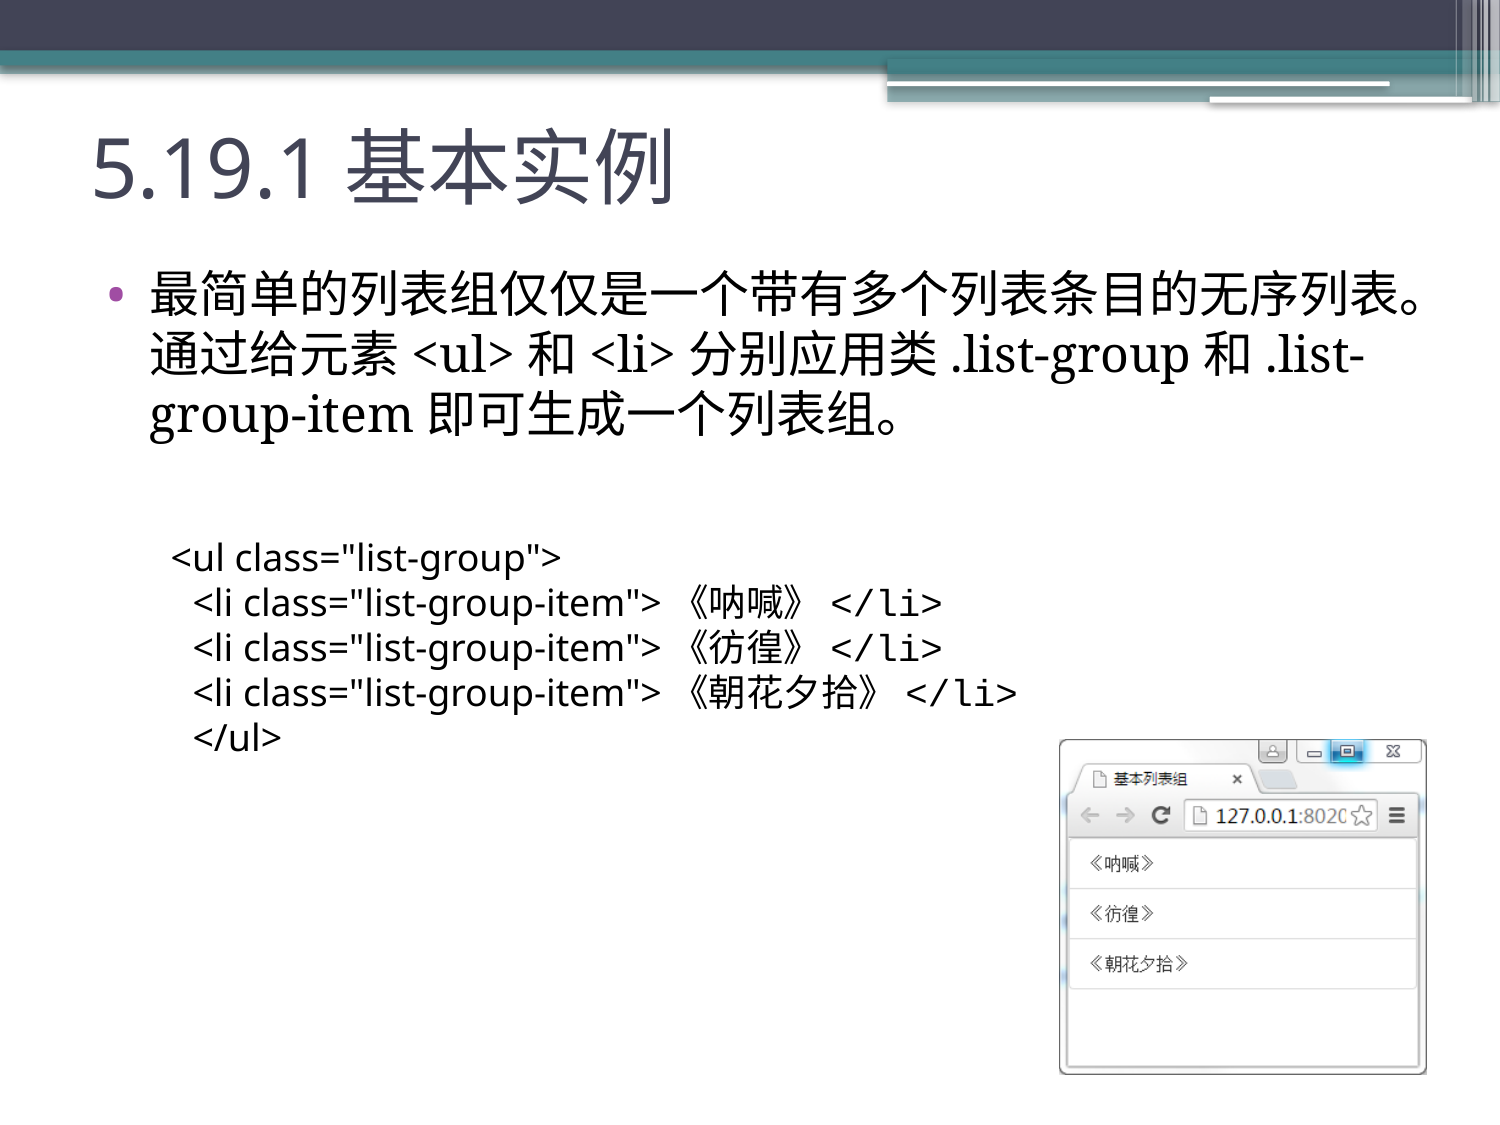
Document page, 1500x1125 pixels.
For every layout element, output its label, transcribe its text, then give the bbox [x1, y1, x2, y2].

title 5.19.1基本实例 [74, 77, 1426, 254]
picture [1059, 739, 1427, 1076]
text_box <ul class="list-group"> <li class="list-group-item">《呐喊》</li> <li class="list-group-item">《彷徨》</li> <li class="list-group-item">《朝花夕拾》</li> </ul> [112, 527, 1117, 767]
list 最简单的列表组仅仅是一个带有多个列表条目的无序列表。通过给元素<ul>和<li>分别应用类.list-group和.list-group-item即可生成一个列表组。 [74, 255, 1426, 421]
